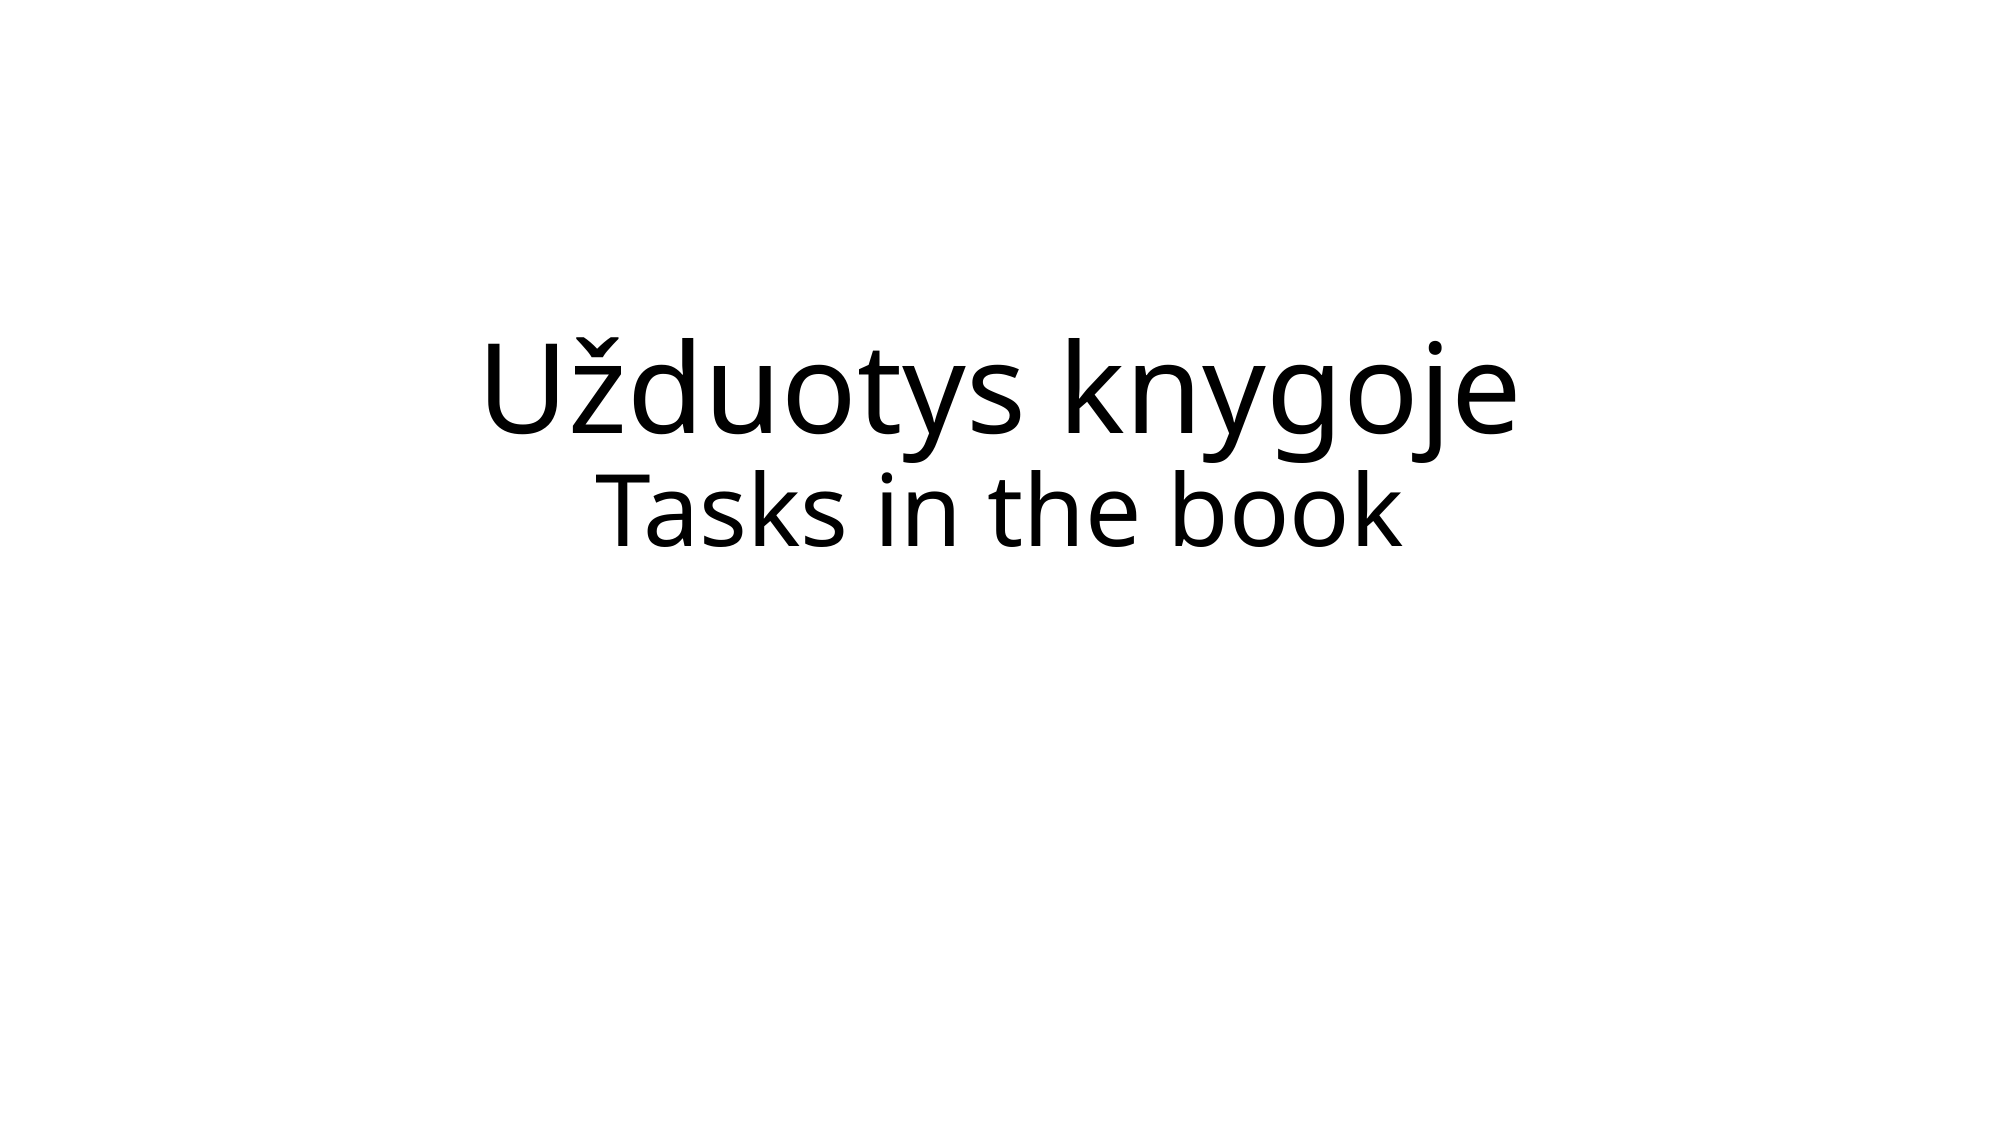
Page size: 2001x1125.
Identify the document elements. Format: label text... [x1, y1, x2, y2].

title Užduotys knygoje Tasks in the book [249, 184, 1750, 576]
